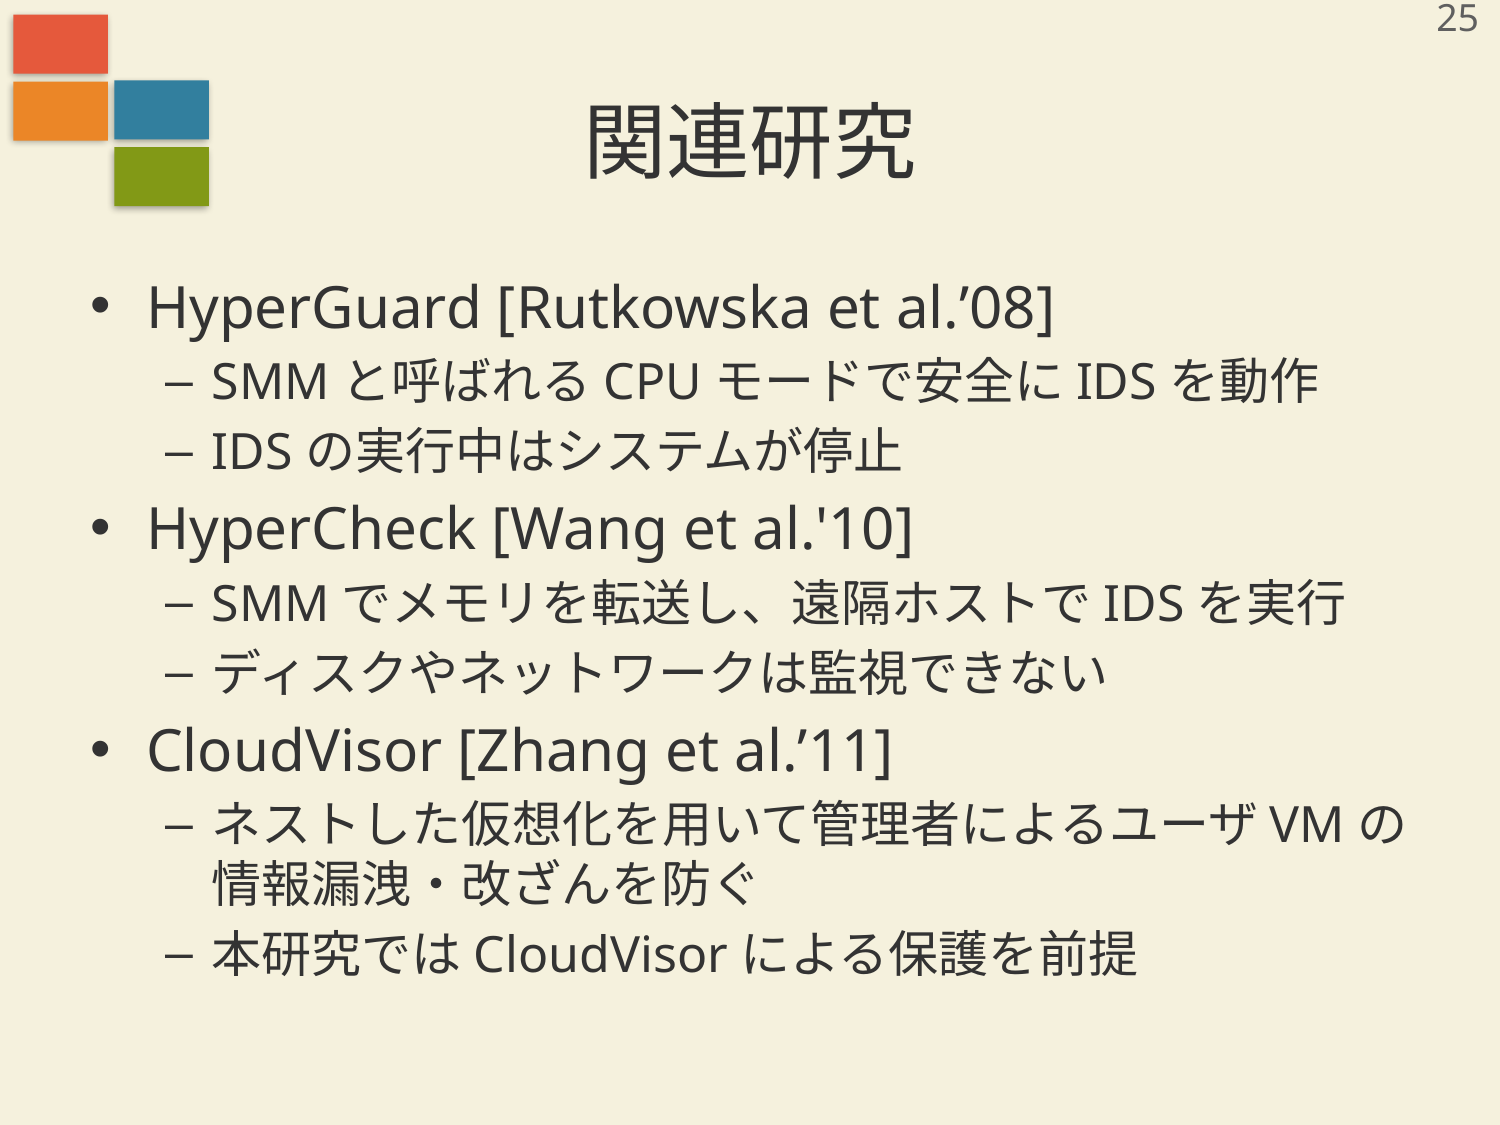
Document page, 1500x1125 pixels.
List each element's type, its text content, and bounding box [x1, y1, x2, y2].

list HyperGuard [Rutkowska et al.’08] SMMと呼ばれるCPUモードで安全にIDSを動作 IDSの実行中はシステムが停止 HyperCheck [Wang et al.'10] SMMでメモリを転送し、遠隔ホストでIDSを実行 ディスクやネットワークは監視できない CloudVisor [Zhang et al.’11] ネストした仮想化を用いて管理者によるユーザVMの情報漏洩・改ざんを防ぐ 本研究ではCloudVisorによる保護を前提 [75, 262, 1425, 1104]
slide_number 25 [1402, 0, 1500, 43]
title 関連研究 [47, 45, 1453, 233]
